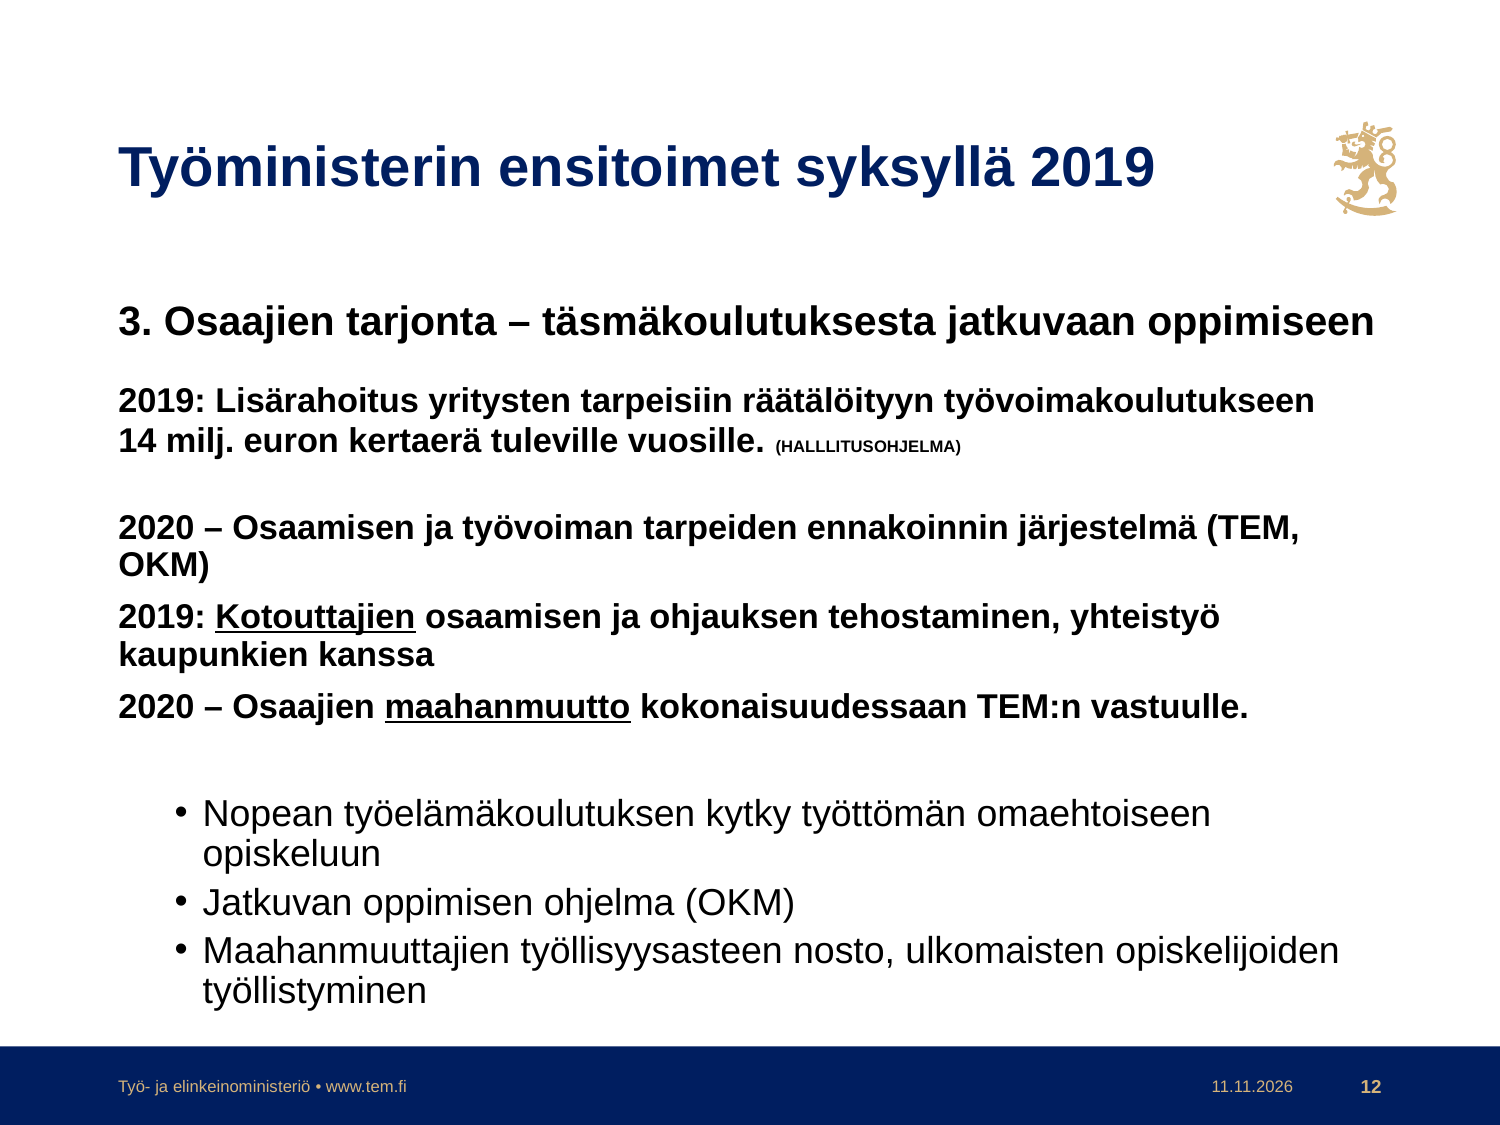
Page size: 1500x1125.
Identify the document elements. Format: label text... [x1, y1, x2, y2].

list 3. Osaajien tarjonta – täsmäkoulutuksesta jatkuvaan oppimiseen [103, 250, 1397, 352]
title Työministerin ensitoimet syksyllä 2019 [103, 86, 1285, 250]
slide_number 12 [1308, 1068, 1397, 1103]
list 2019: Lisärahoitus yritysten tarpeisiin räätälöityyn työvoimakoulutukseen 14 milj. euron kertaerä tuleville vuosille. (HALLLITUSOHJELMA) 2020 – Osaamisen ja työvoiman tarpeiden ennakoinnin järjestelmä (TEM, OKM) 2019: Kotouttajien osaamisen ja ohjauksen tehostaminen, yhteistyö kaupunkien kanssa 2020 – Osaajien maahanmuutto kokonaisuudessaan TEM:n vastuulle. Nopean työelämäkoulutuksen kytky työttömän omaehtoiseen opiskeluun Jatkuvan oppimisen ohjelma (OKM) Maahanmuuttajien työllisyysasteen nosto, ulkomaisten opiskelijoiden työllistyminen [103, 375, 1367, 980]
footer Työ- ja elinkeinoministeriö • www.tem.fi [103, 1068, 609, 1103]
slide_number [1192, 1068, 1308, 1103]
